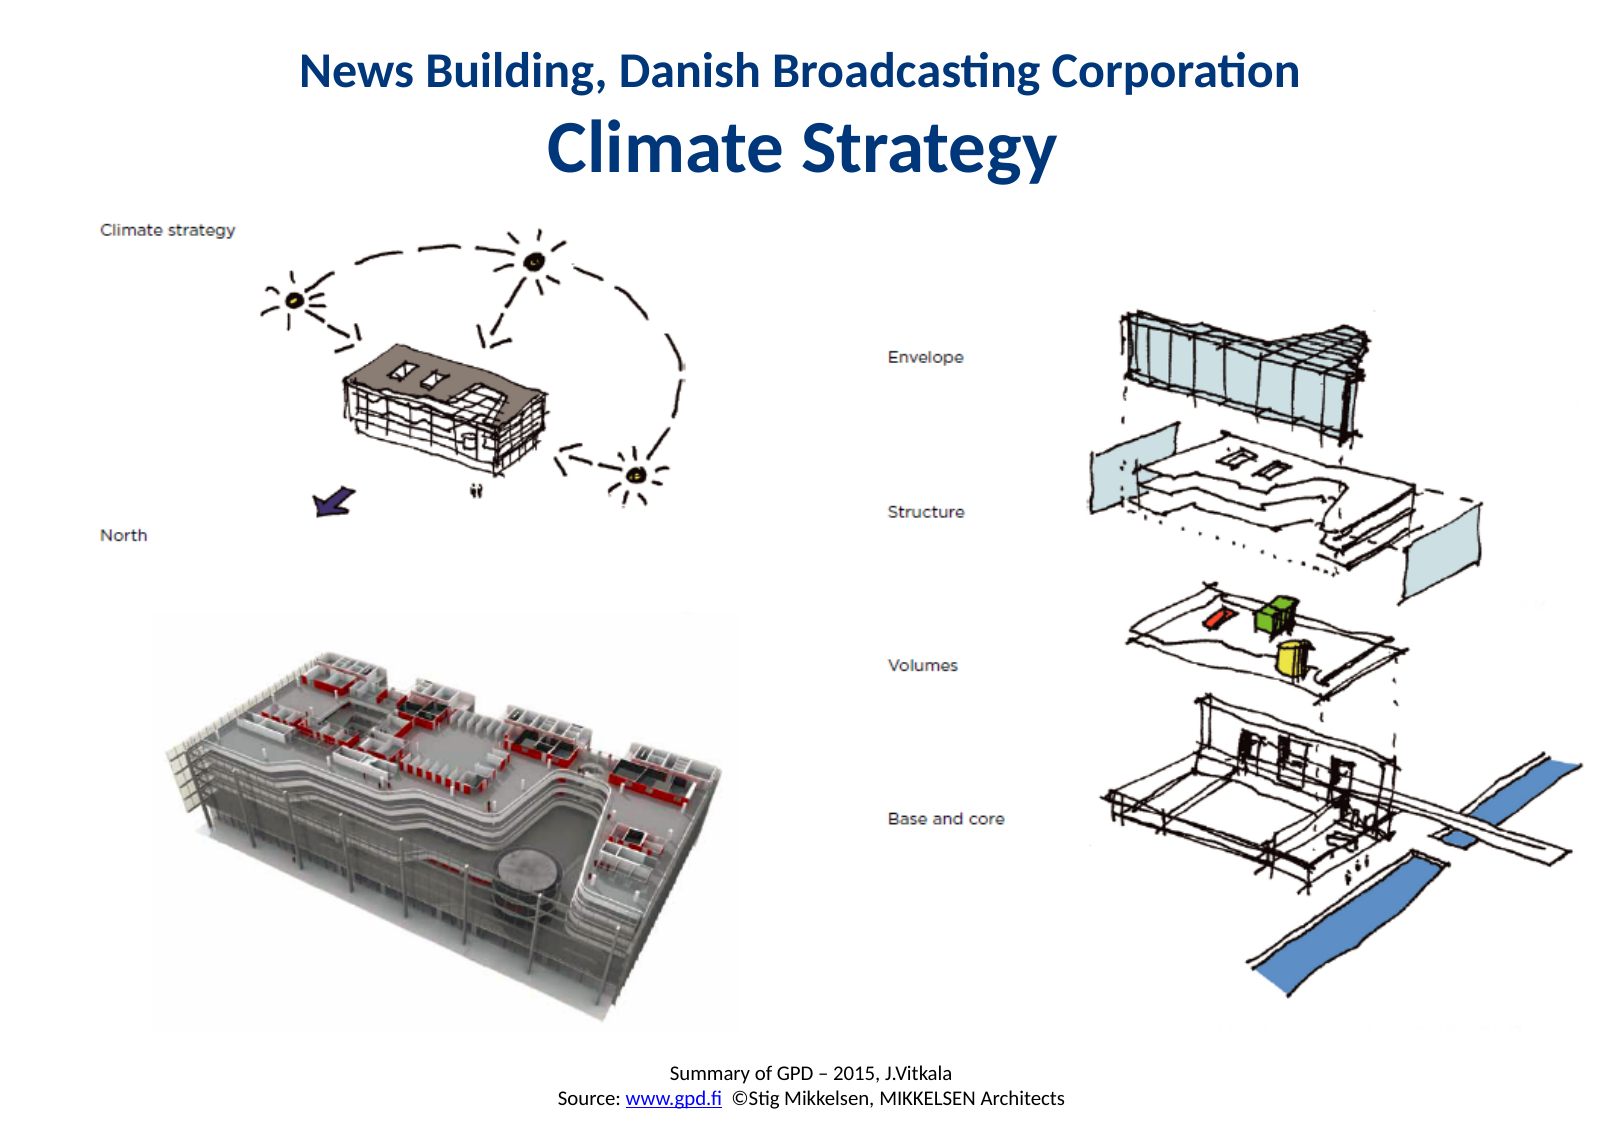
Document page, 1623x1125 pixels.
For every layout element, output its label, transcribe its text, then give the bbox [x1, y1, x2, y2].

text_box News Building, Danish Broadcasting Corporation Climate Strategy [33, 31, 1590, 194]
picture [86, 175, 1623, 1054]
text_box Summary of GPD – 2015, J.Vitkala Source: www.gpd.fi ©Stig Mikkelsen, MIKKELSEN Architects [0, 1053, 1623, 1116]
